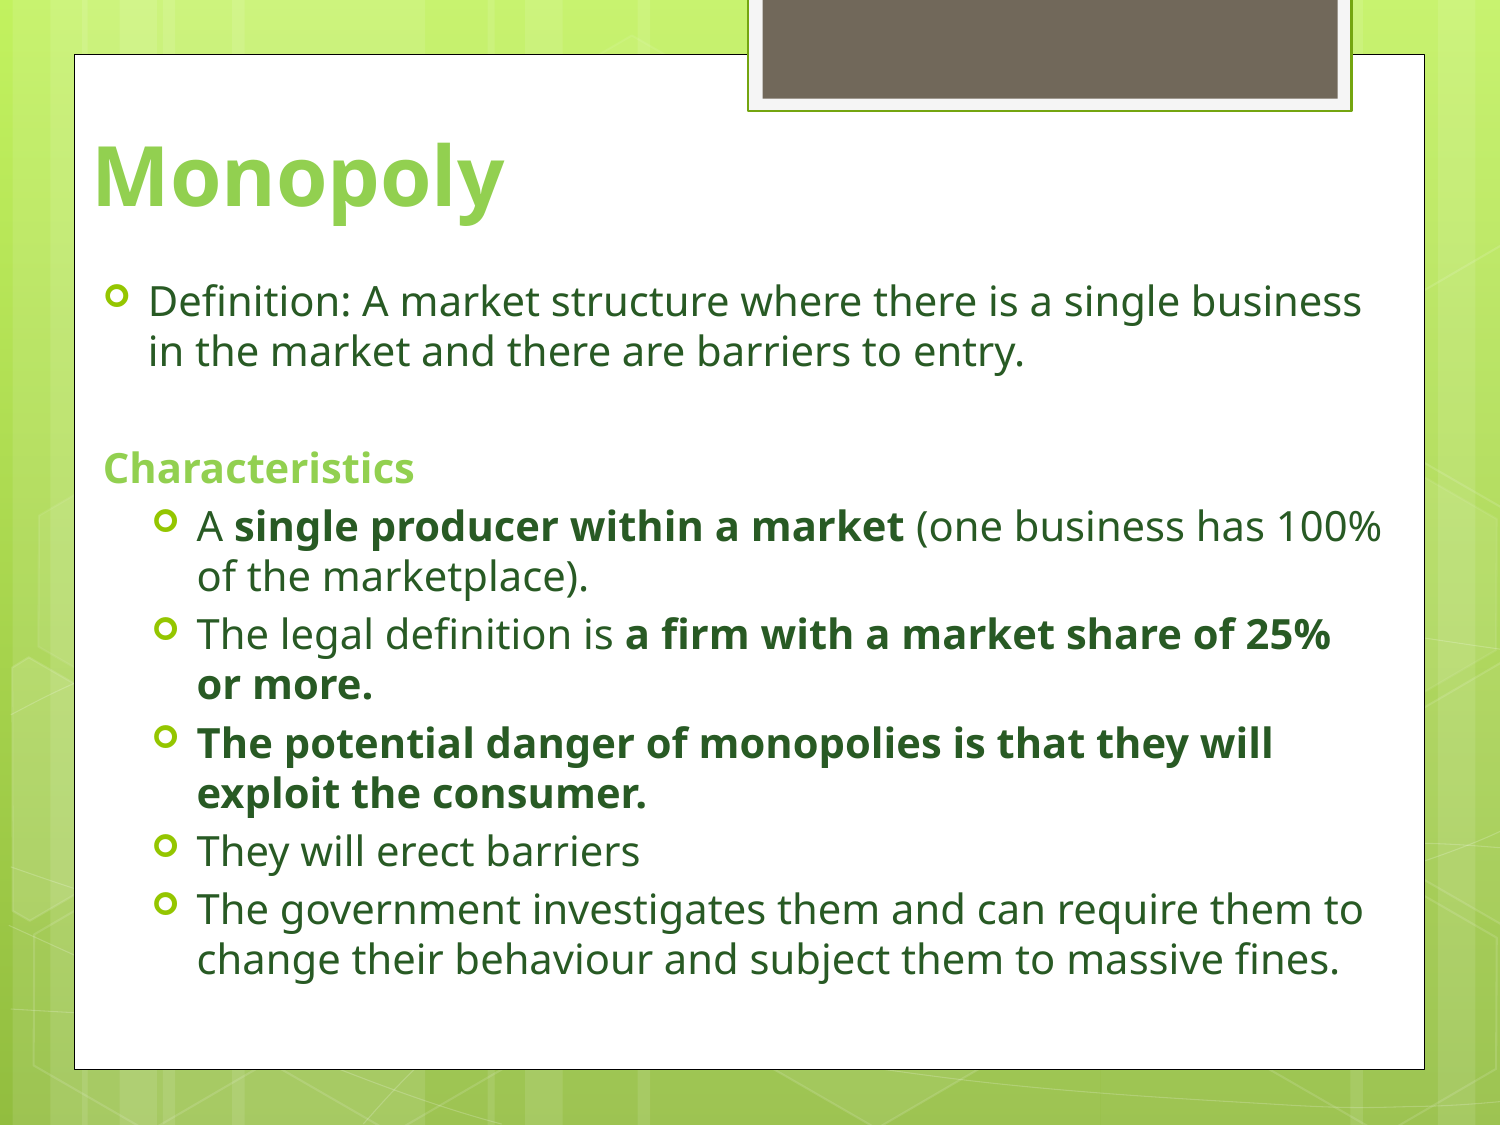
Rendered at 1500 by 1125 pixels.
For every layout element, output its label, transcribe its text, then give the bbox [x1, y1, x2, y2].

list Definition: A market structure where there is a single business in the market and there are barriers to entry. Characteristics A single producer within a market (one business has 100% of the marketplace). The legal definition is a firm with a market share of 25% or more. The potential danger of monopolies is that they will exploit the consumer. They will erect barriers The government investigates them and can require them to change their behaviour and subject them to massive fines. [76, 267, 1401, 982]
title Monopoly [76, 42, 1427, 231]
